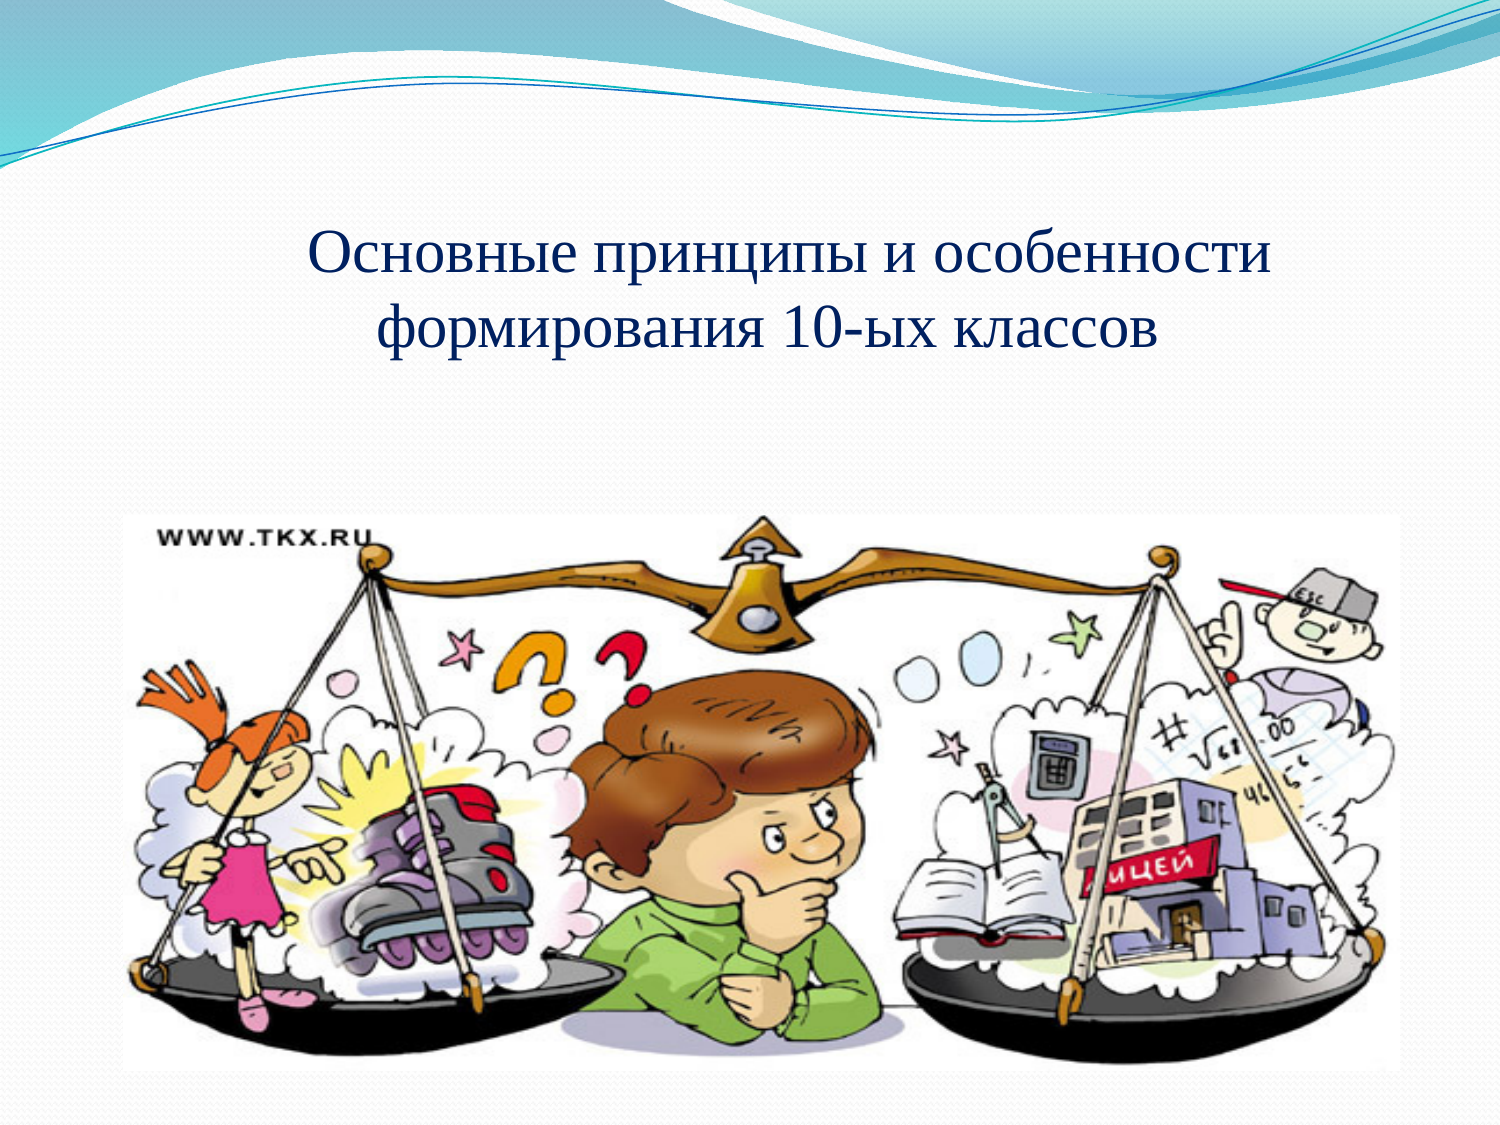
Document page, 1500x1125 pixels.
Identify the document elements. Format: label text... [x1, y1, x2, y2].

title Основные принципы и особенности формирования 10-ых классов [100, 0, 1436, 622]
picture [123, 514, 1400, 1071]
